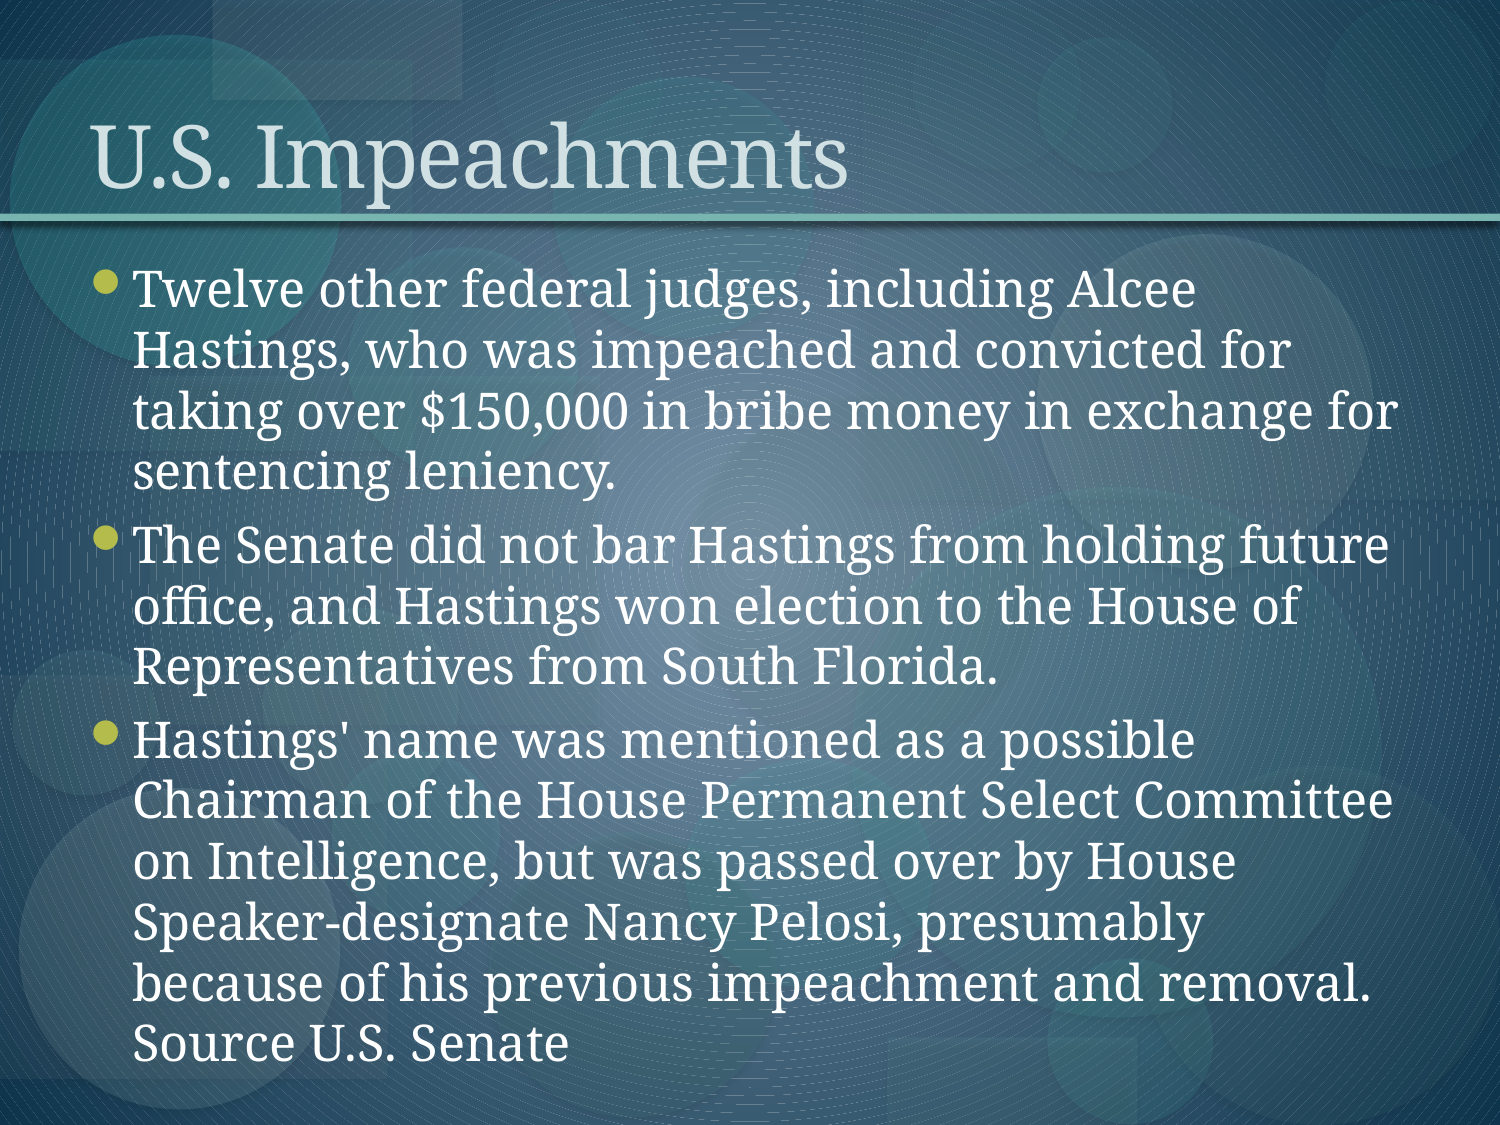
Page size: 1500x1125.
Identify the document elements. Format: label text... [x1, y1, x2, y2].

list Twelve other federal judges, including Alcee Hastings, who was impeached and convicted for taking over $150,000 in bribe money in exchange for sentencing leniency. The Senate did not bar Hastings from holding future office, and Hastings won election to the House of Representatives from South Florida. Hastings' name was mentioned as a possible Chairman of the House Permanent Select Committee on Intelligence, but was passed over by House Speaker-designate Nancy Pelosi, presumably because of his previous impeachment and removal. Source U.S. Senate [75, 249, 1425, 1088]
title U.S. Impeachments [75, 26, 1425, 214]
